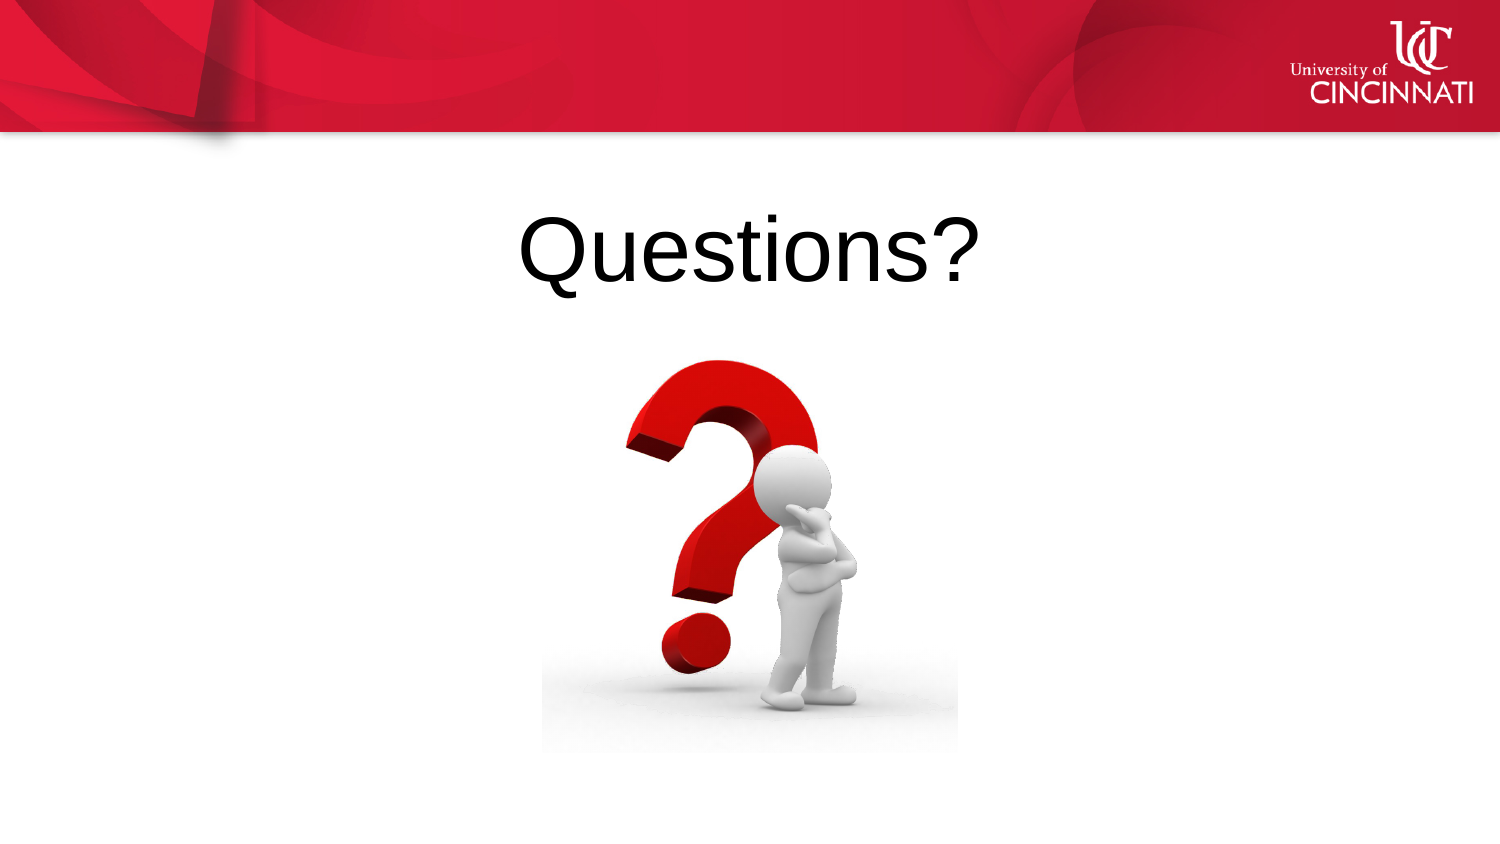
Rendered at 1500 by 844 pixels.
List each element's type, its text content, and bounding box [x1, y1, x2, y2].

picture [0, 0, 1500, 844]
title Questions? [75, 174, 1425, 315]
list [541, 337, 958, 754]
